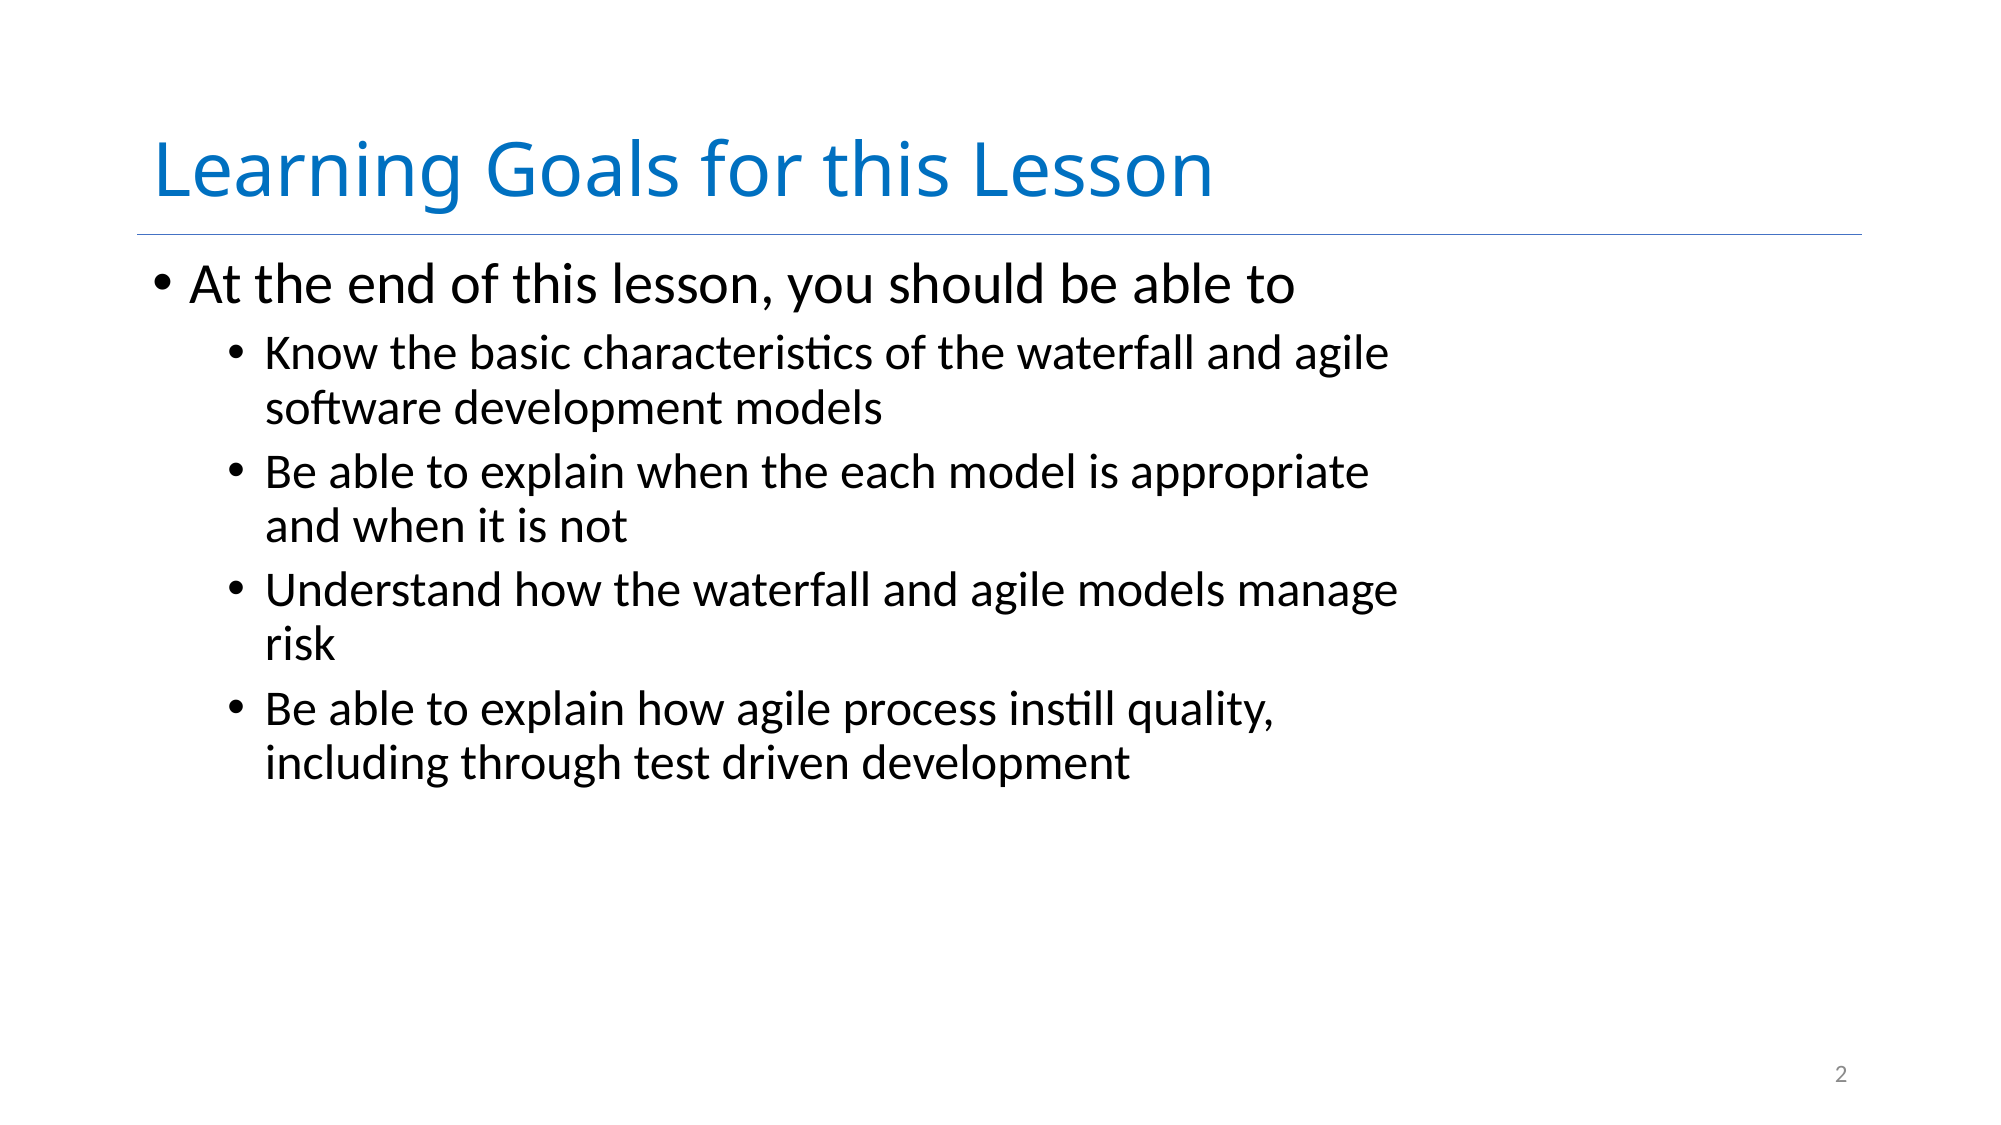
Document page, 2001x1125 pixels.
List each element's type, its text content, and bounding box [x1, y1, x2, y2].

slide_number 2 [1412, 1042, 1863, 1103]
list At the end of this lesson, you should be able to Know the basic characteristics of the waterfall and agile software development models Be able to explain when the each model is appropriate and when it is not Understand how the waterfall and agile models manage risk Be able to explain how agile process instill quality, including through test driven development [137, 246, 1432, 960]
title Learning Goals for this Lesson [137, 3, 1863, 221]
